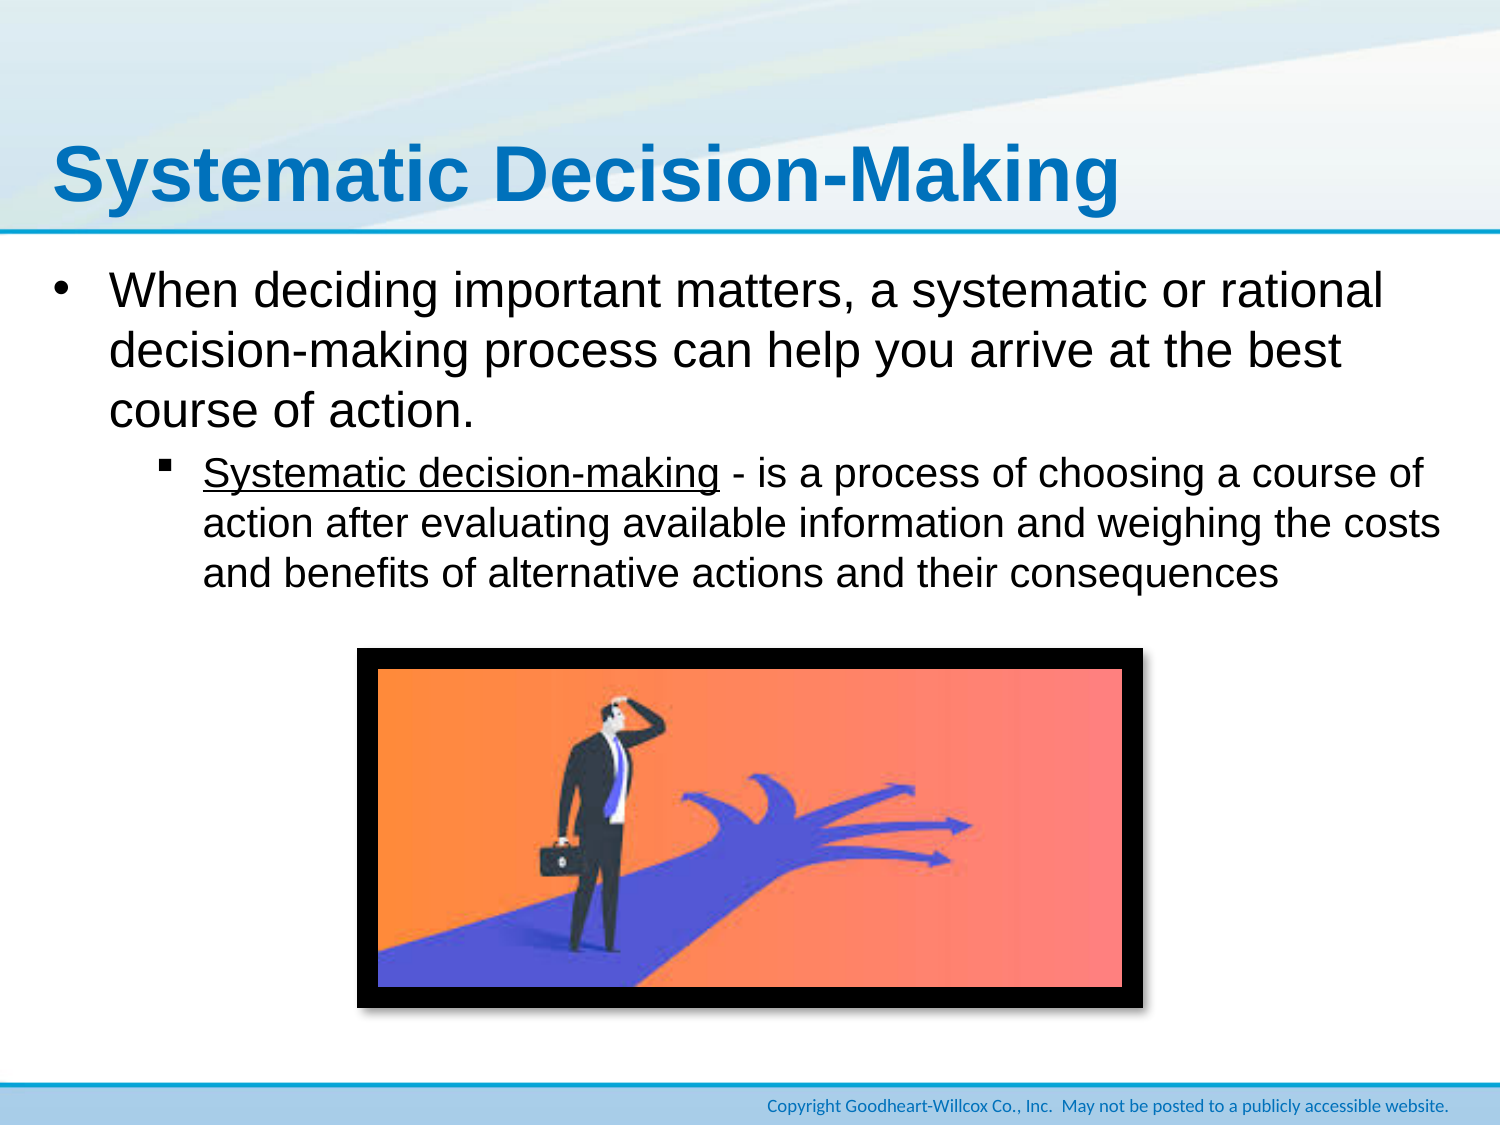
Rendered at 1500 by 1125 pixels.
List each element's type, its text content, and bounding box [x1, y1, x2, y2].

picture [0, 0, 1500, 229]
picture [377, 668, 1123, 988]
title Systematic Decision-Making [37, 12, 1463, 226]
list When deciding important matters, a systematic or rational decision-making process can help you arrive at the best course of action. Systematic decision-making - is a process of choosing a course of action after evaluating available information and weighing the costs and benefits of alternative actions and their consequences [37, 249, 1463, 1088]
picture [0, 1088, 1500, 1125]
picture [0, 234, 1500, 1082]
